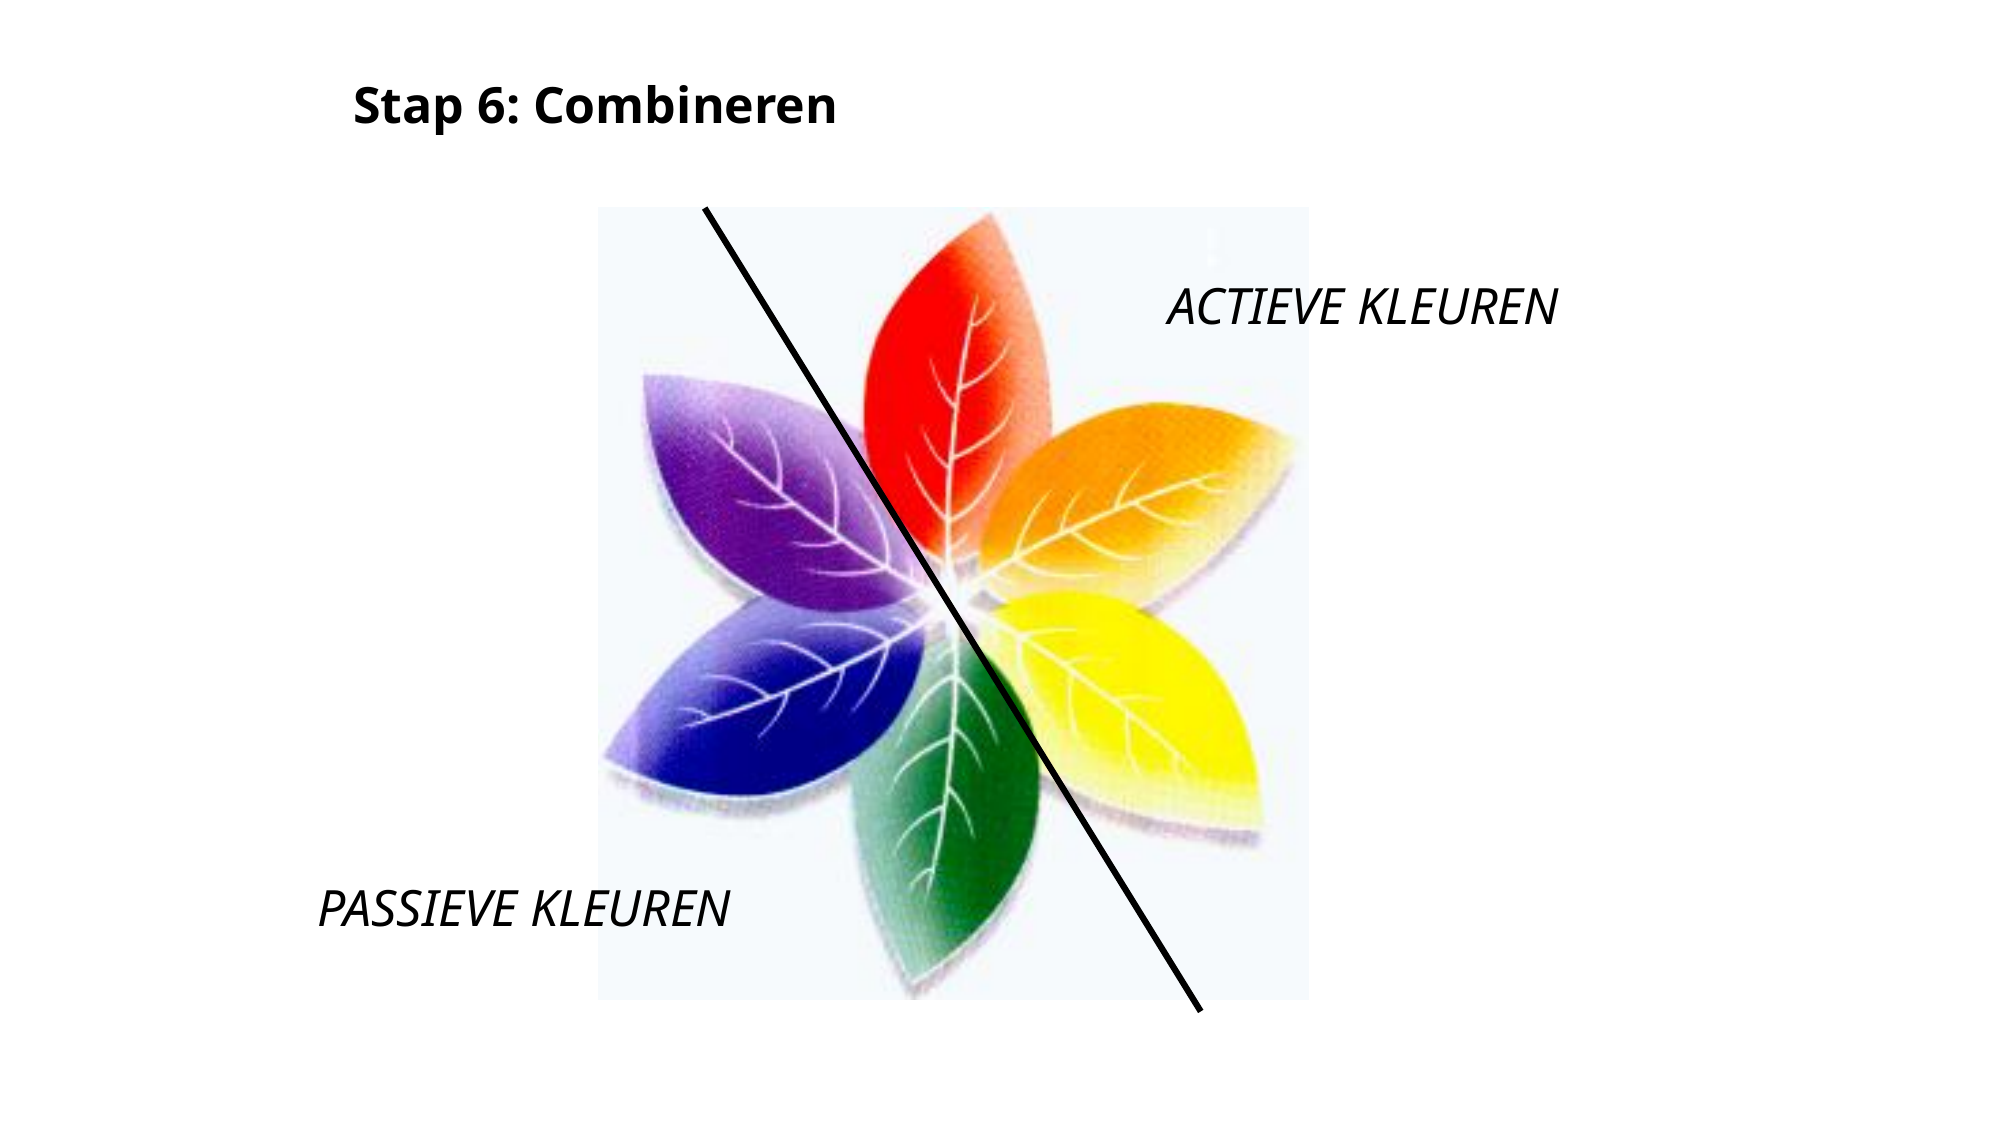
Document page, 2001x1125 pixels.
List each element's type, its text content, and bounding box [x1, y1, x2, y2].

text_box ACTIEVE KLEUREN [1309, 267, 1615, 342]
picture [598, 207, 1309, 1000]
text_box Stap 6: Combineren [338, 66, 1201, 142]
text_box PASSIEVE KLEUREN [303, 869, 598, 945]
